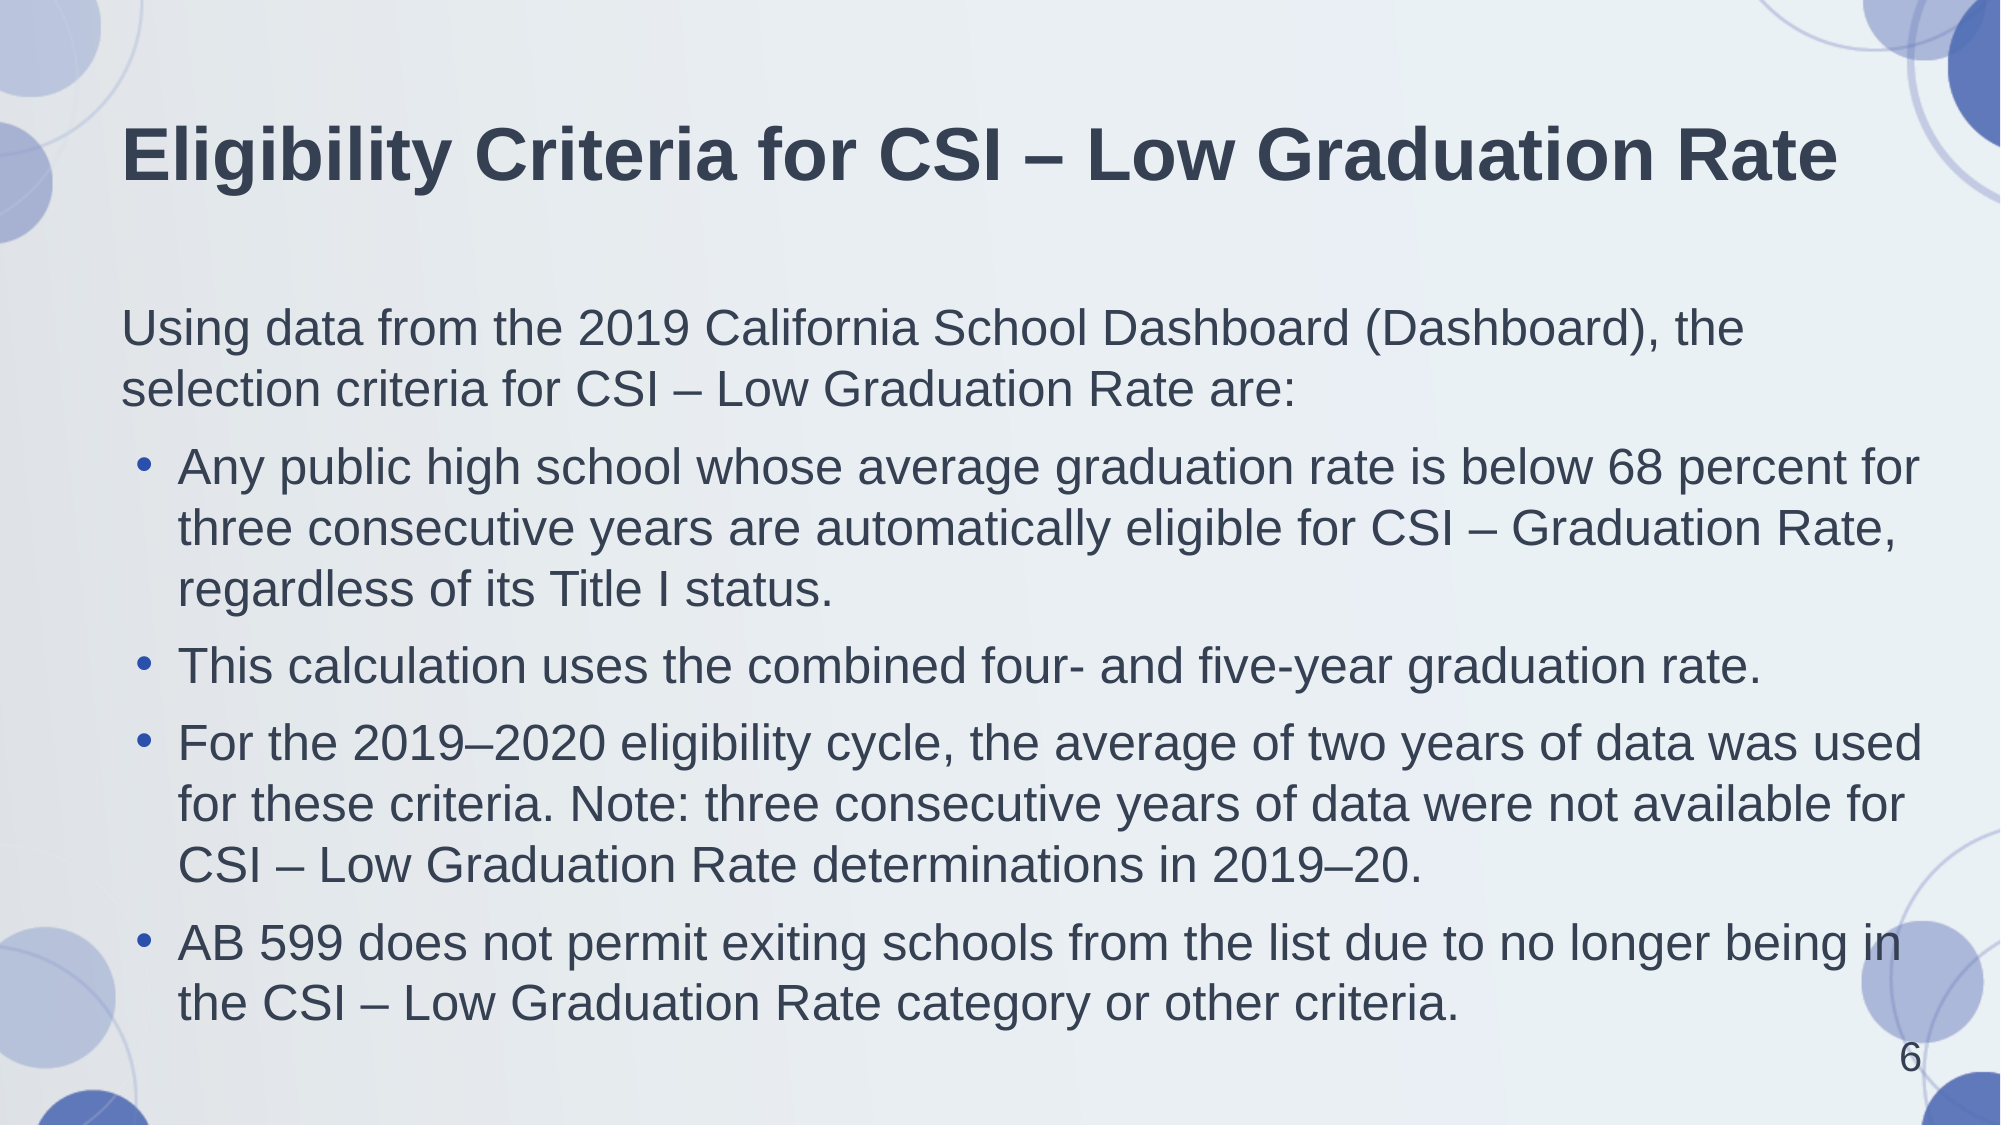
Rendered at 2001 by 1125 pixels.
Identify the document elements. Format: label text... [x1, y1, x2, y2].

picture [0, 0, 2001, 1125]
list Using data from the 2019 California School Dashboard (Dashboard), the selection criteria for CSI – Low Graduation Rate are: Any public high school whose average graduation rate is below 68 percent for three consecutive years are automatically eligible for CSI – Graduation Rate, regardless of its Title I status. This calculation uses the combined four- and five-year graduation rate. For the 2019–2020 eligibility cycle, the average of two years of data was used for these criteria. Note: three consecutive years of data were not available for CSI – Low Graduation Rate determinations in 2019–20. AB 599 does not permit exiting schools from the list due to no longer being in the CSI – Low Graduation Rate category or other criteria. [106, 287, 1954, 1050]
title Eligibility Criteria for CSI – Low Graduation Rate [106, 50, 1888, 252]
